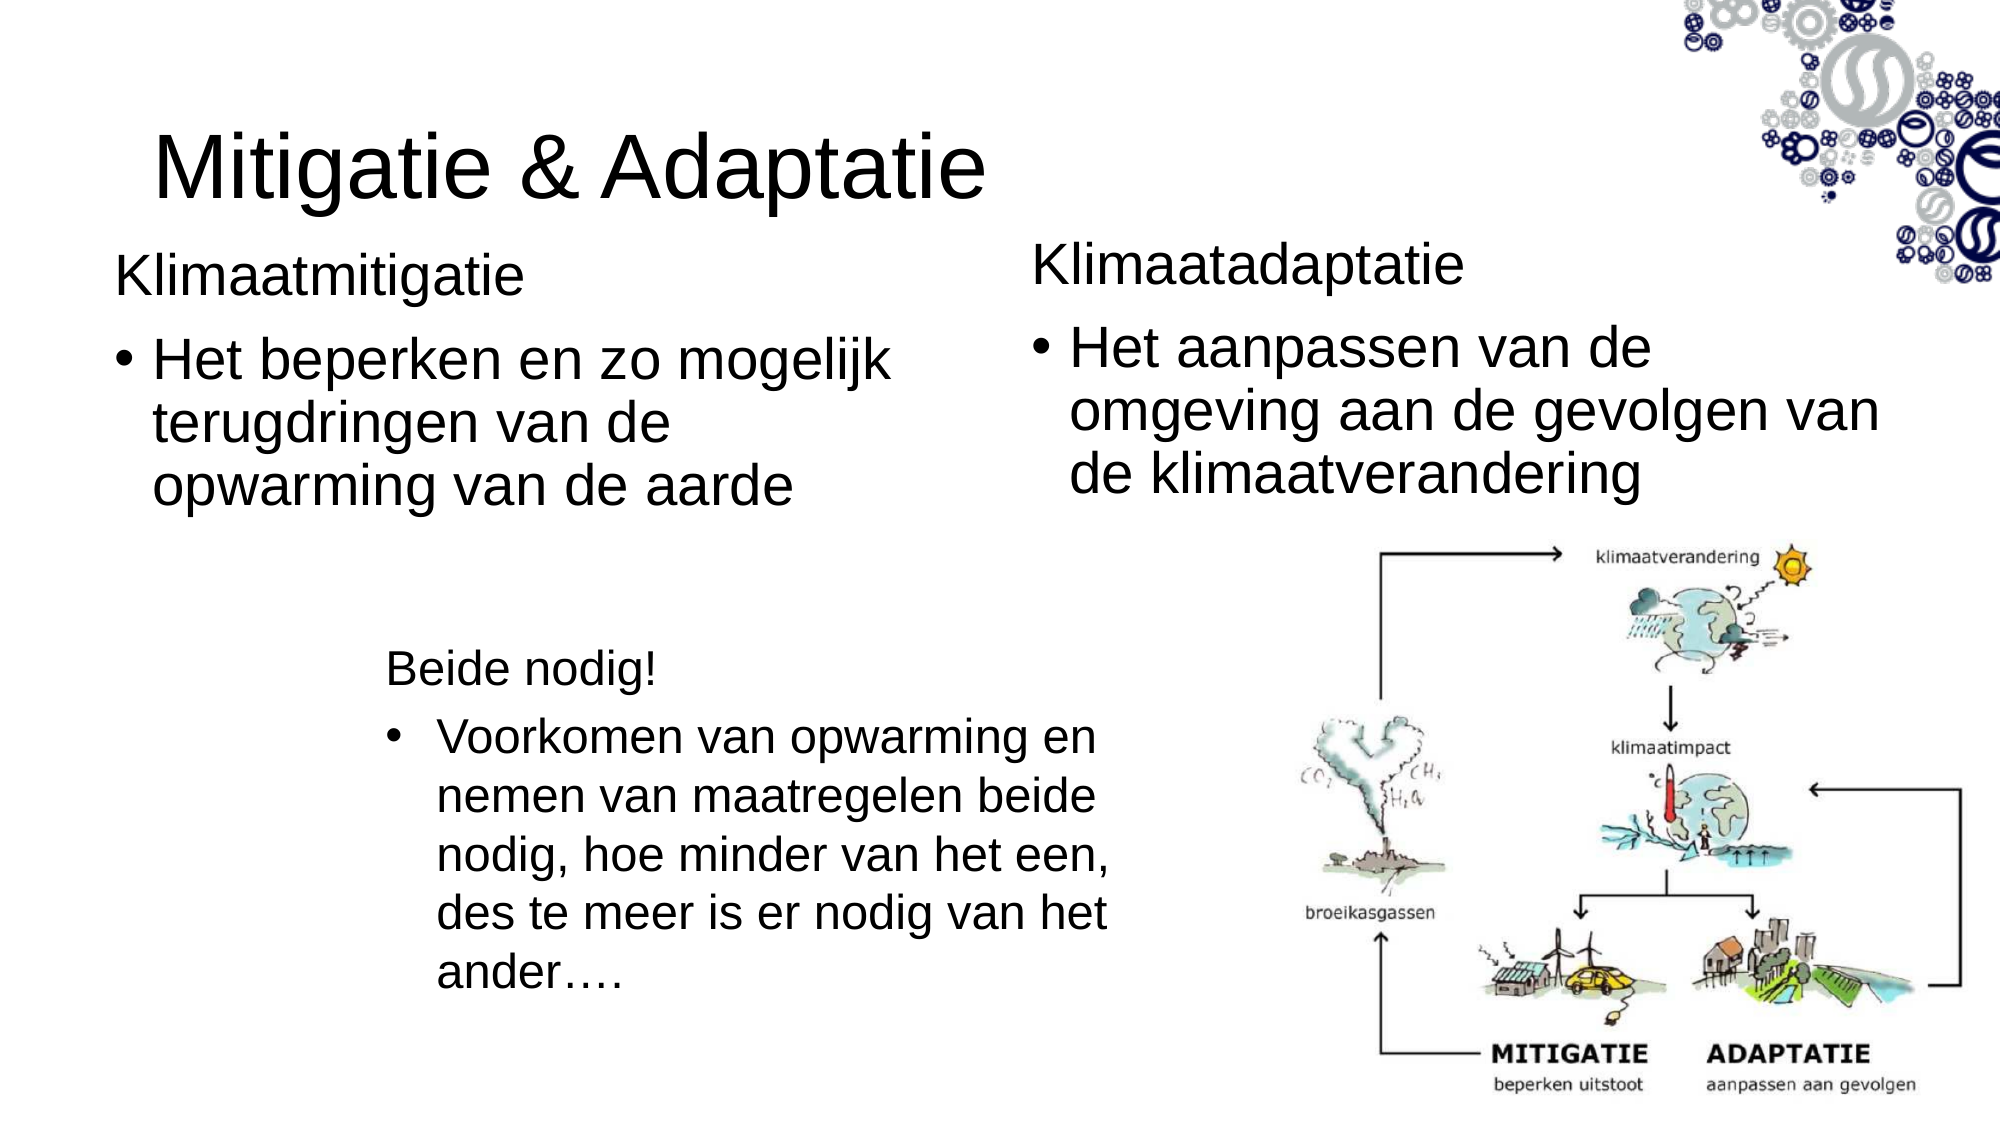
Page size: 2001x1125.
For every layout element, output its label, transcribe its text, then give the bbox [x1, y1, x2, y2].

picture [0, 0, 2000, 1125]
list Klimaatmitigatie Het beperken en zo mogelijk terugdringen van de opwarming van de aarde [99, 237, 984, 618]
list Klimaatadaptatie Het aanpassen van de omgeving aan de gevolgen van de klimaatverandering [1016, 226, 1900, 629]
text_box Beide nodig! Voorkomen van opwarming en nemen van maatregelen beide nodig, hoe minder van het een, des te meer is er nodig van het ander…. [370, 628, 1217, 1009]
title Mitigatie & Adaptatie [137, 59, 1863, 278]
